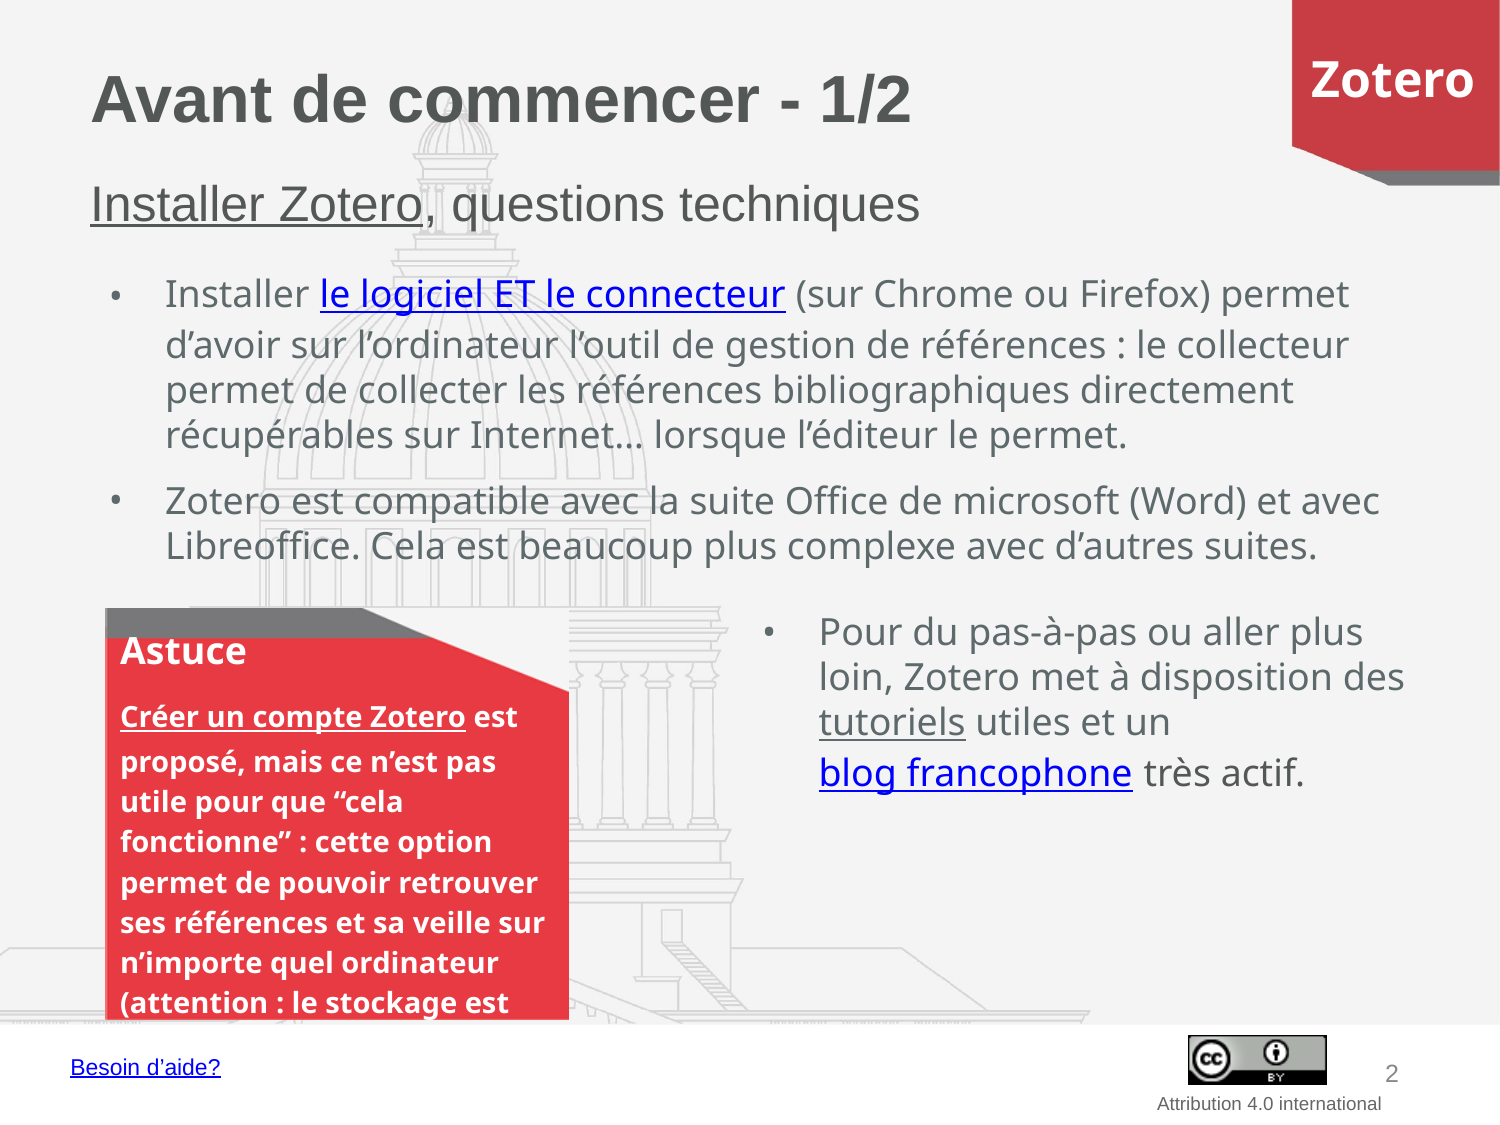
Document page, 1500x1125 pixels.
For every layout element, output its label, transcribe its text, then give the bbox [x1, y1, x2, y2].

slide_number ‹#› [1064, 1042, 1415, 1103]
title Avant de commencer - 1/2 [75, 50, 1156, 143]
picture [0, 0, 1500, 1125]
list Installer le logiciel ET le connecteur (sur Chrome ou Firefox) permet d’avoir sur l’ordinateur l’outil de gestion de références : le collecteur permet de collecter les références bibliographiques directement récupérables sur Internet… lorsque l’éditeur le permet. Zotero est compatible avec la suite Office de microsoft (Word) et avec Libreoffice. Cela est beaucoup plus complexe avec d’autres suites. [75, 262, 1425, 918]
list Installer Zotero, questions techniques [75, 163, 1317, 267]
text_box Pour du pas-à-pas ou aller plus loin, Zotero met à disposition des tutoriels utiles et un blog francophone très actif. [728, 593, 1430, 860]
